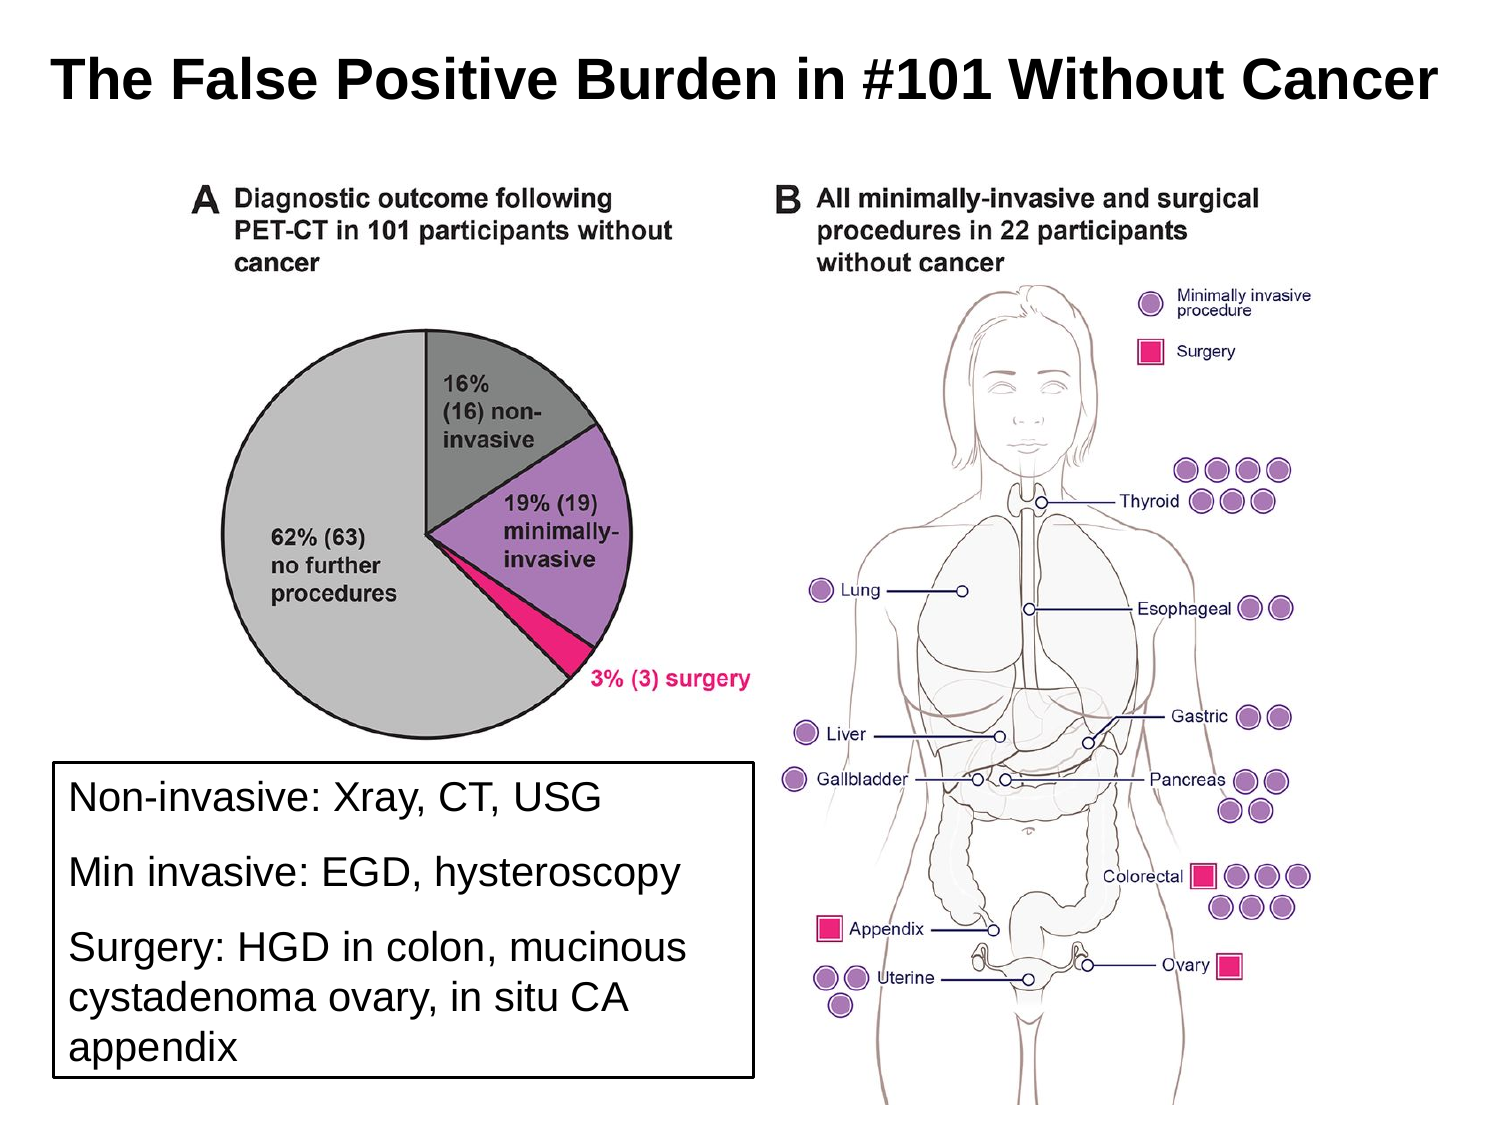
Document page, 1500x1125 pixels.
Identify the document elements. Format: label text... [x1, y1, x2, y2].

text_box The False Positive Burden in #101 Without Cancer [28, 47, 1479, 164]
picture [187, 162, 1320, 1105]
text_box Non-invasive: Xray, CT, USG Min invasive: EGD, hysteroscopy Surgery: HGD in colon, mucinous cystadenoma ovary, in situ CA appendix [53, 762, 187, 1078]
